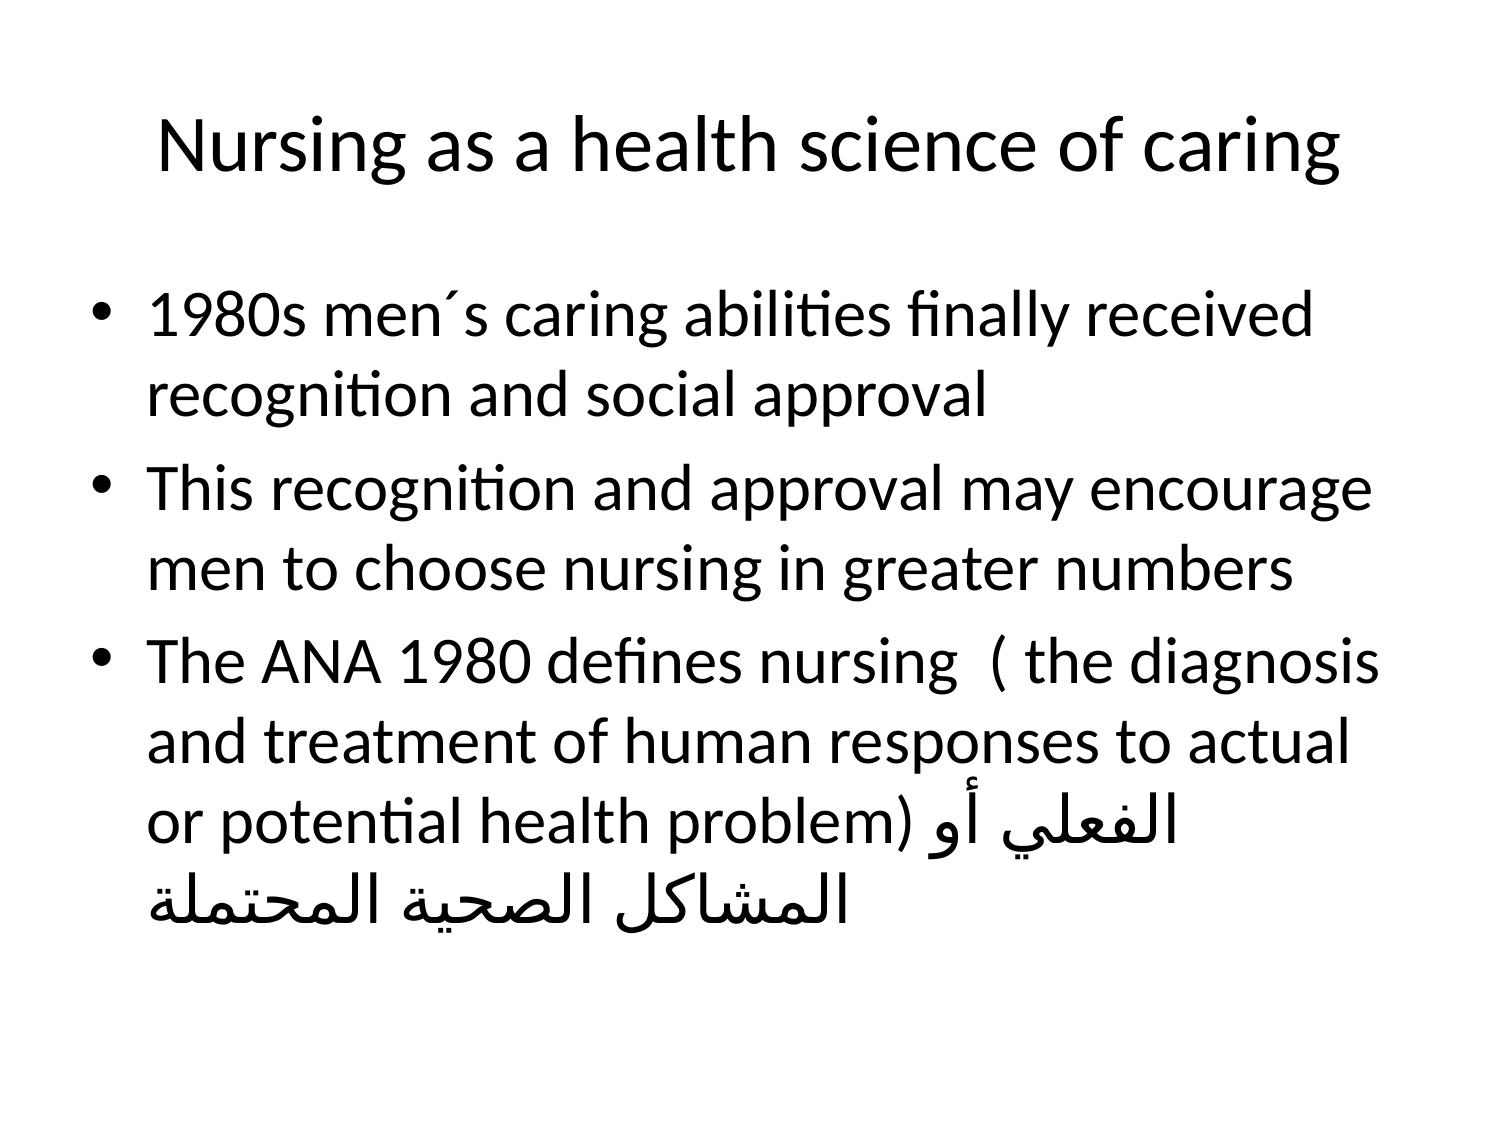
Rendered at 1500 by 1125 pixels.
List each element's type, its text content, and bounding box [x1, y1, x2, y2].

title Nursing as a health science of caring [75, 45, 1425, 233]
list 1980s men´s caring abilities finally received recognition and social approval This recognition and approval may encourage men to choose nursing in greater numbers The ANA 1980 defines nursing ( the diagnosis and treatment of human responses to actual or potential health problem) الفعلي أو المشاكل الصحية المحتملة [75, 262, 1425, 1005]
